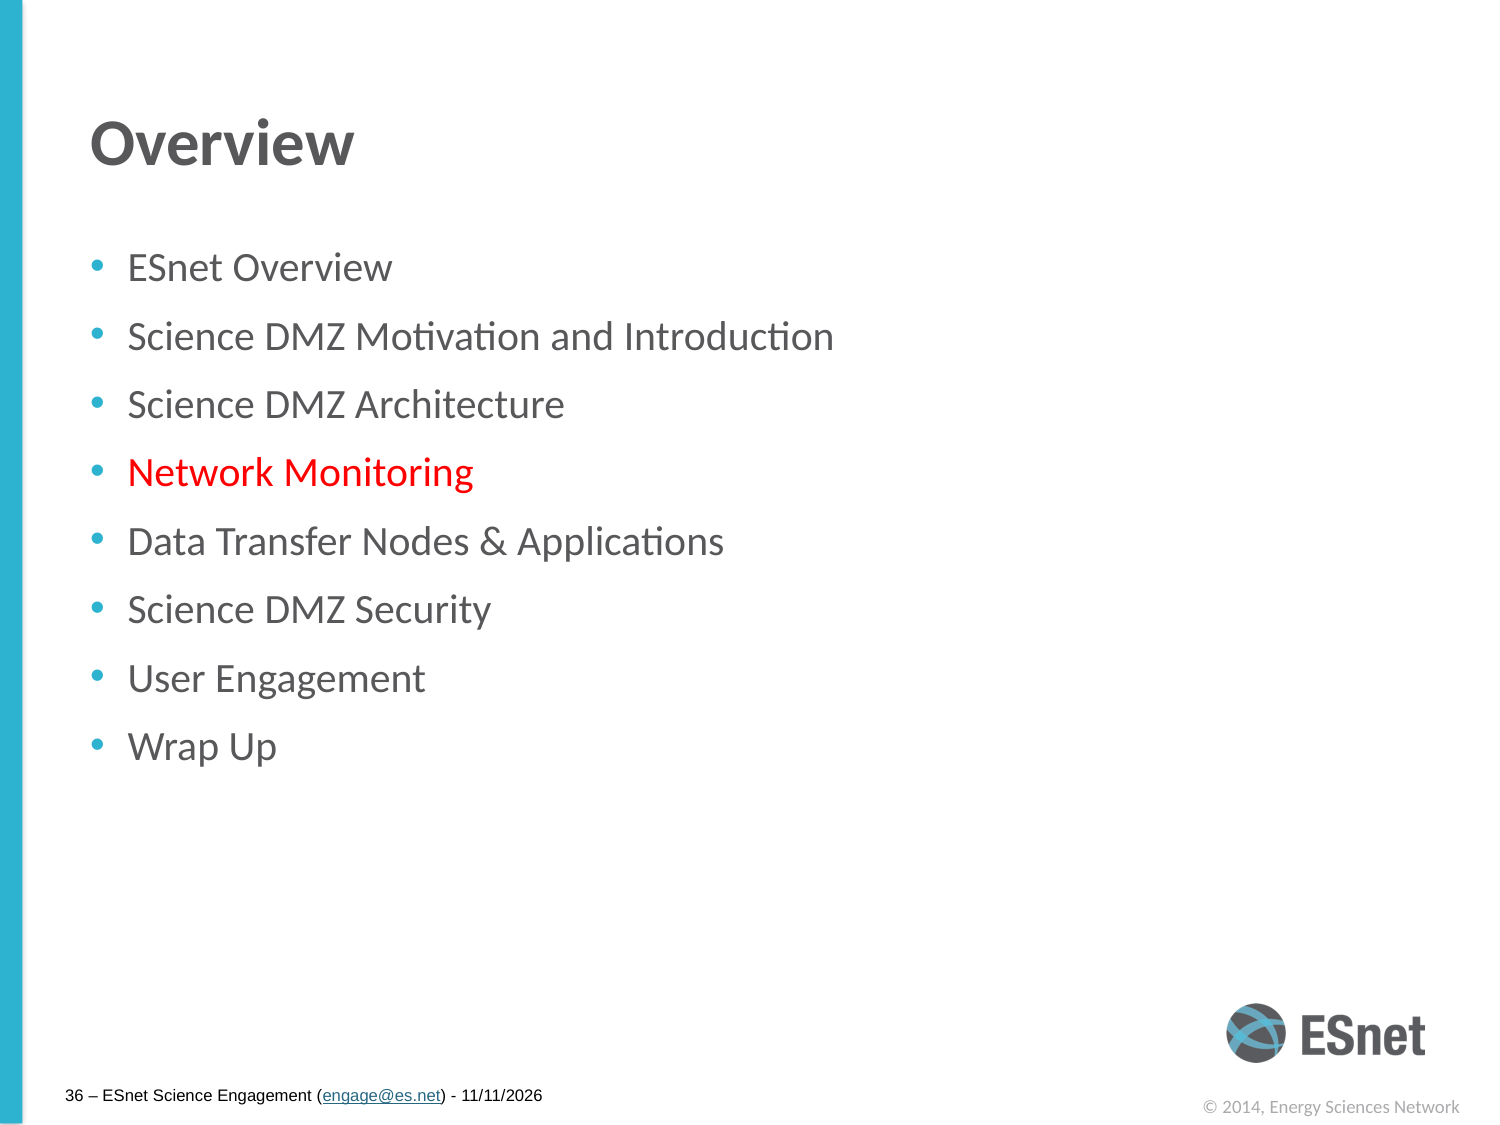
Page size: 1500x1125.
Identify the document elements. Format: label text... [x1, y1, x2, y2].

text_box © 2014, Energy Sciences Network [1187, 1095, 1500, 1125]
title Overview [75, 45, 1425, 232]
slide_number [50, 1080, 582, 1110]
list ESnet Overview Science DMZ Motivation and Introduction Science DMZ Architecture Network Monitoring Data Transfer Nodes & Applications Science DMZ Security User Engagement Wrap Up [75, 232, 1425, 1042]
picture [1226, 1042, 1425, 1063]
